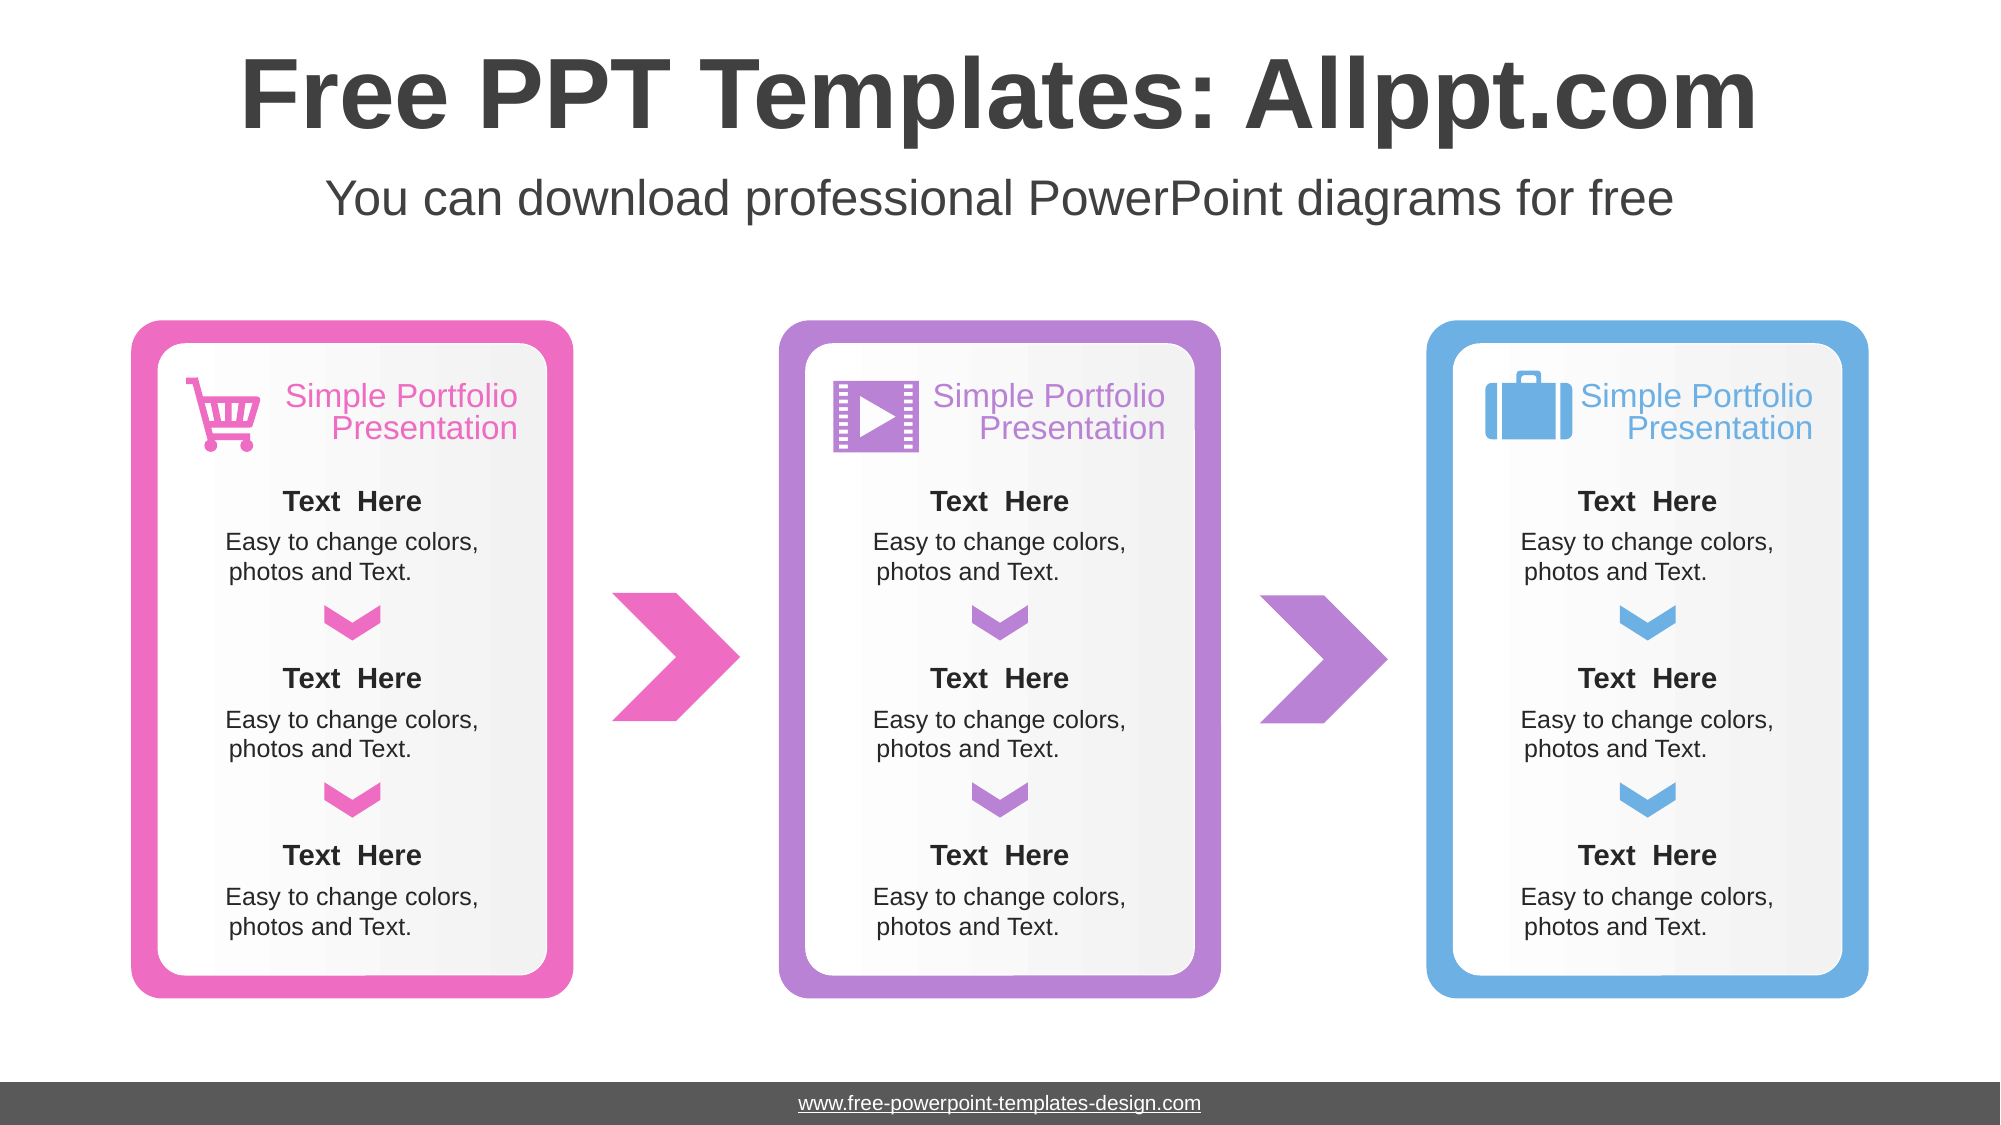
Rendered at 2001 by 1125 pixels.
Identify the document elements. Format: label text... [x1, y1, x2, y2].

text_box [1426, 320, 1869, 999]
text_box [609, 591, 742, 723]
text_box [1257, 594, 1390, 725]
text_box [131, 320, 574, 999]
text_box www.free-powerpoint-templates-design.com [0, 1082, 2000, 1123]
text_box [778, 320, 1221, 999]
list You can download professional PowerPoint diagrams for free [0, 164, 2000, 234]
title Free PPT Templates: Allppt.com [0, 32, 2000, 161]
